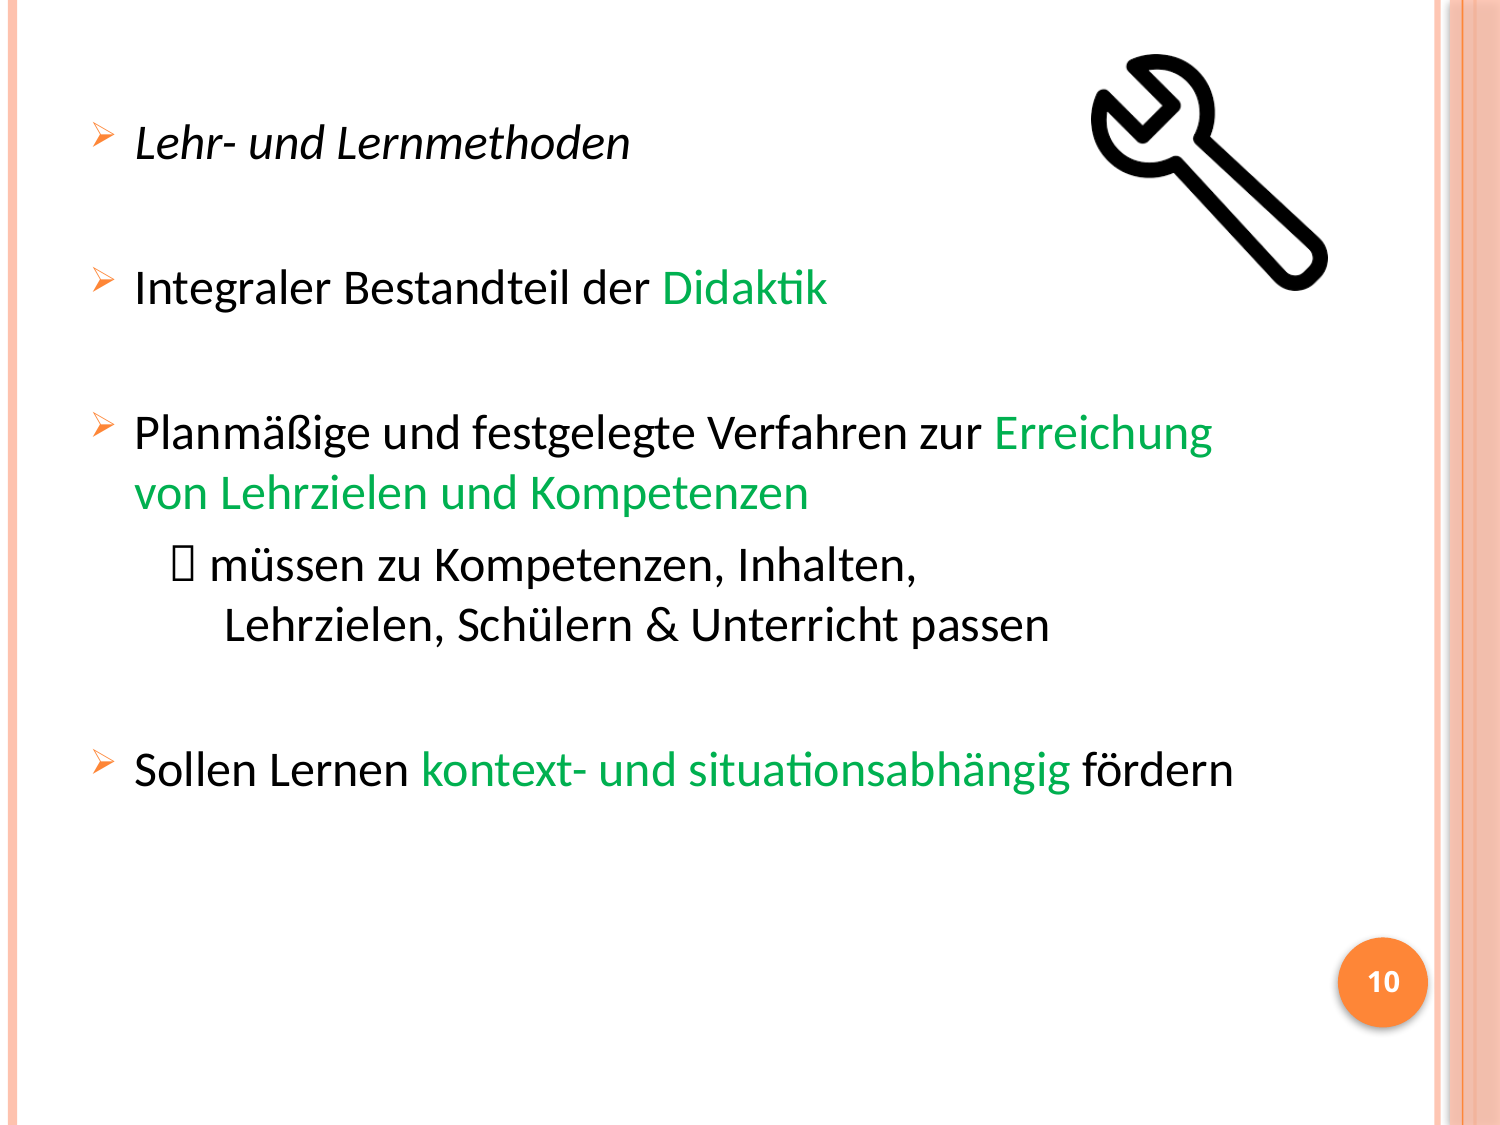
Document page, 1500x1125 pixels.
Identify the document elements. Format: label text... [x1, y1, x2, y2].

list Lehr- und Lernmethoden Integraler Bestandteil der Didaktik Planmäßige und festgelegte Verfahren zur Erreichung von Lehrzielen und Kompetenzen  müssen zu Kompetenzen, Inhalten, Lehrzielen, Schülern & Unterricht passen Sollen Lernen kontext- und situationsabhängig fördern [75, 101, 1300, 1062]
slide_number 10 [1333, 940, 1434, 1027]
picture [1090, 53, 1328, 292]
